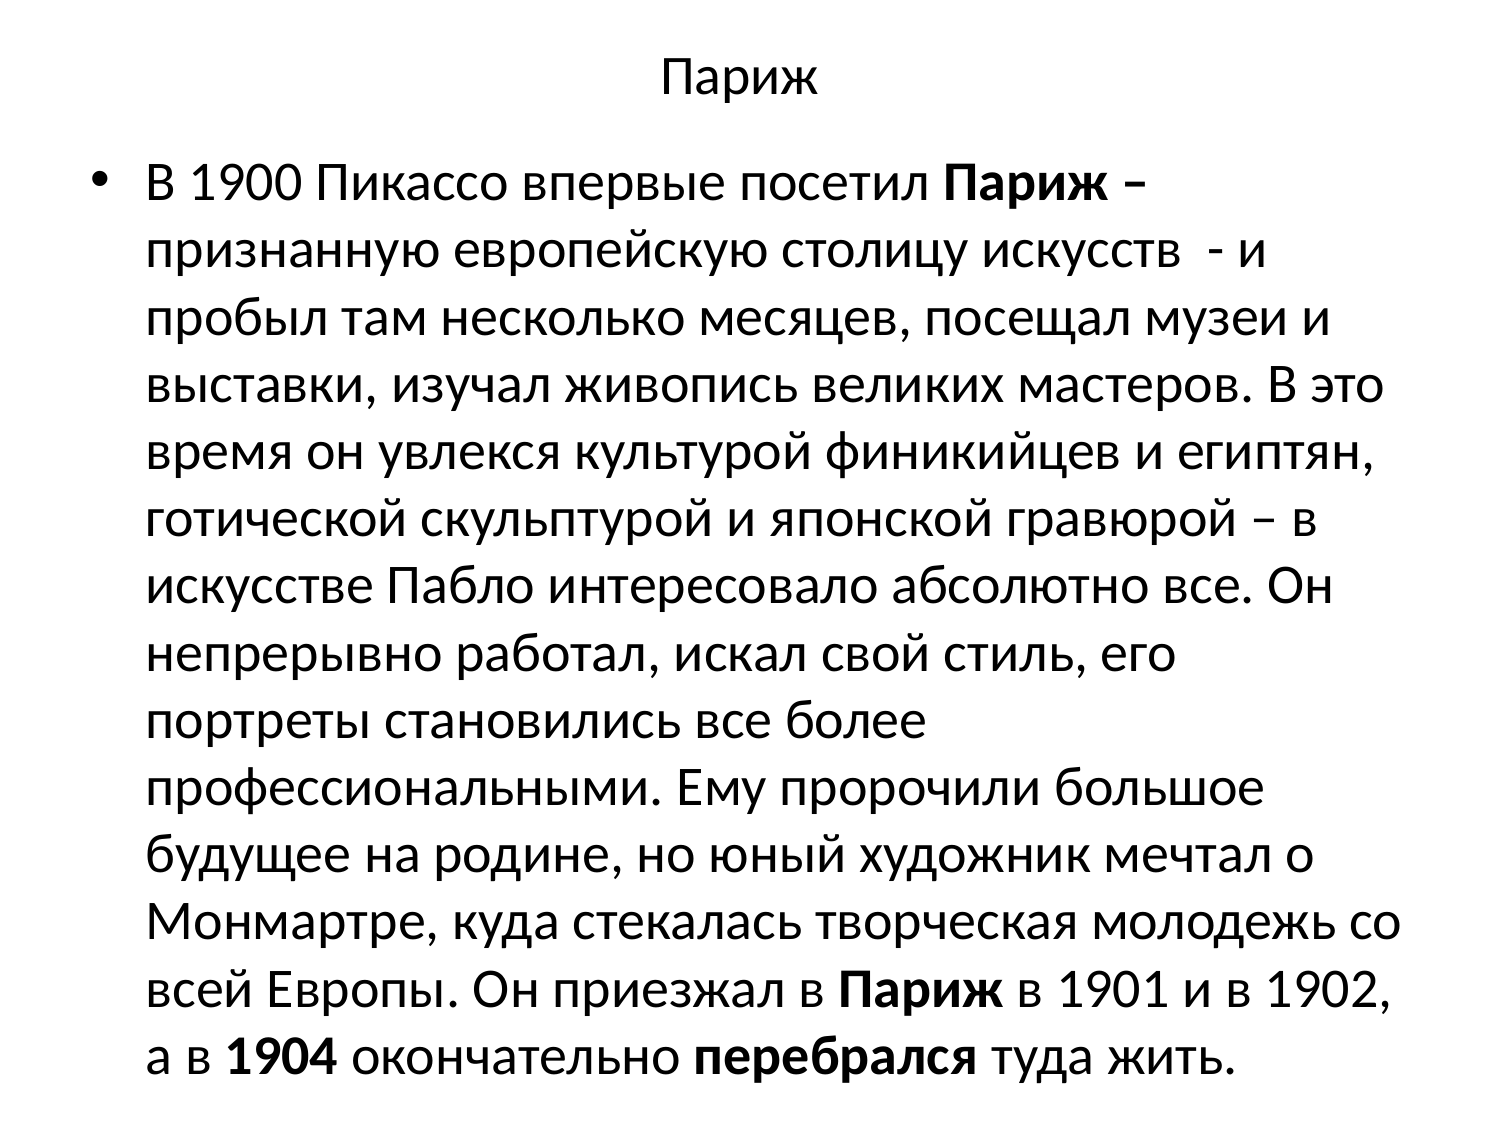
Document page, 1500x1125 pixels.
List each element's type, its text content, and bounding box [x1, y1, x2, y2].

title Париж [64, 30, 1415, 114]
list В 1900 Пикассо впервые посетил Париж – признанную европейскую столицу искусств - и пробыл там несколько месяцев, посещал музеи и выставки, изучал живопись великих мастеров. В это время он увлекся культурой финикийцев и египтян, готической скульптурой и японской гравюрой – в искусстве Пабло интересовало абсолютно все. Он непрерывно работал, искал свой стиль, его портреты становились все более профессиональными. Ему пророчили большое будущее на родине, но юный художник мечтал о Монмартре, куда стекалась творческая молодежь со всей Европы. Он приезжал в Париж в 1901 и в 1902, а в 1904 окончательно перебрался туда жить. [75, 137, 1425, 1094]
